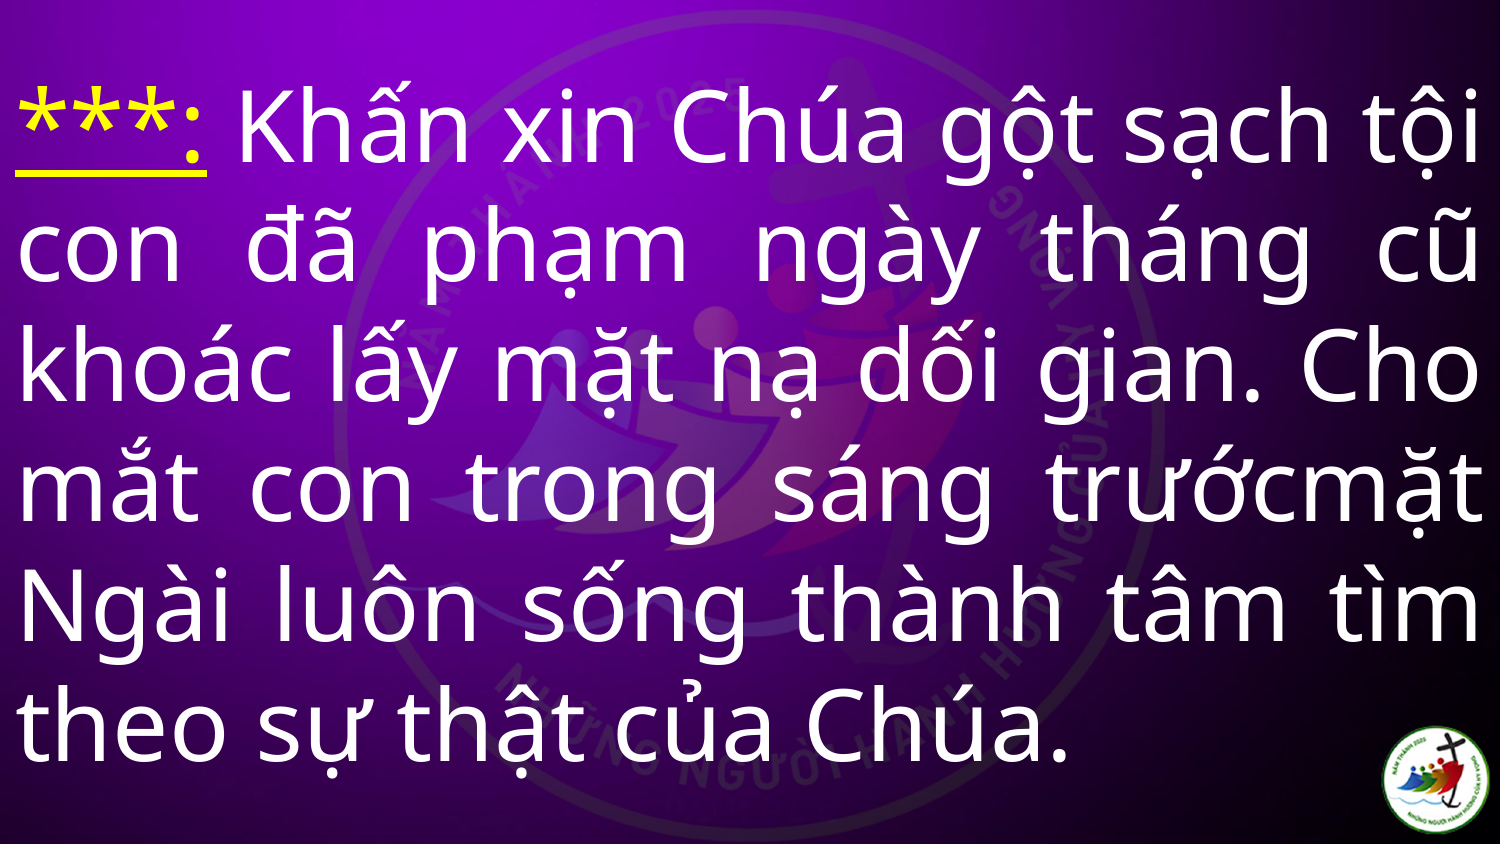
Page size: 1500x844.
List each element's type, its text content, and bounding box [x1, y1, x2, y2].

title ***: Khấn xin Chúa gột sạch tội con đã phạm ngày tháng cũ khoác lấy mặt nạ dối gian. Cho mắt con trong sáng trướcmặt Ngài luôn sống thành tâm tìm theo sự thật của Chúa. [0, 0, 1500, 844]
